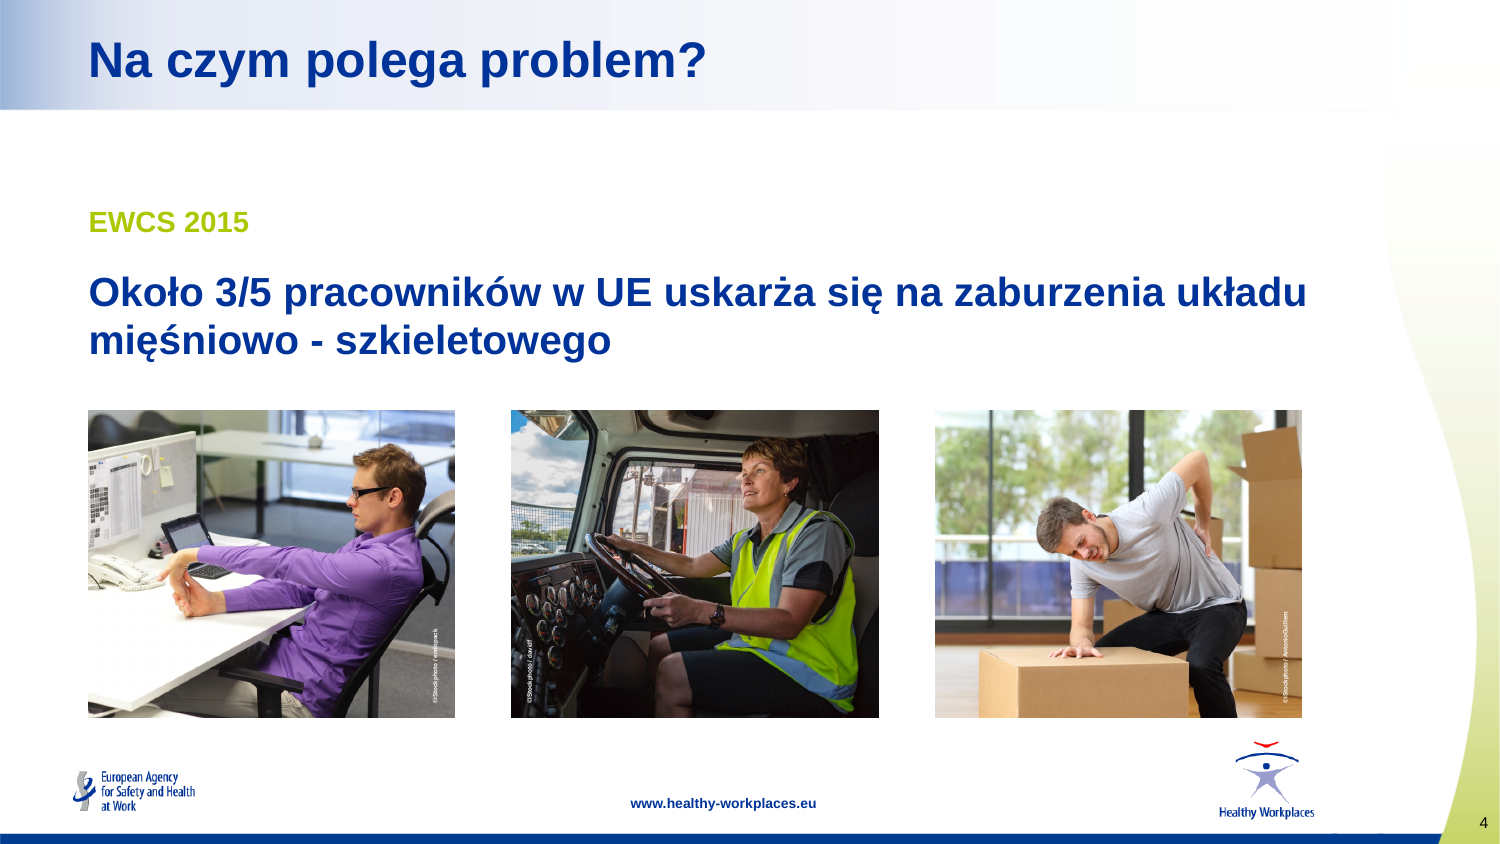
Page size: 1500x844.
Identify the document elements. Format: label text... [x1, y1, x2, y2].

picture [0, 0, 1500, 844]
list Około 3/5 pracowników w UE uskarża się na zaburzenia układu mięśniowo - szkieletowego [88, 265, 1329, 351]
text_box Na czym polega problem? [88, 0, 1314, 115]
title EWCS 2015 [88, 150, 752, 239]
